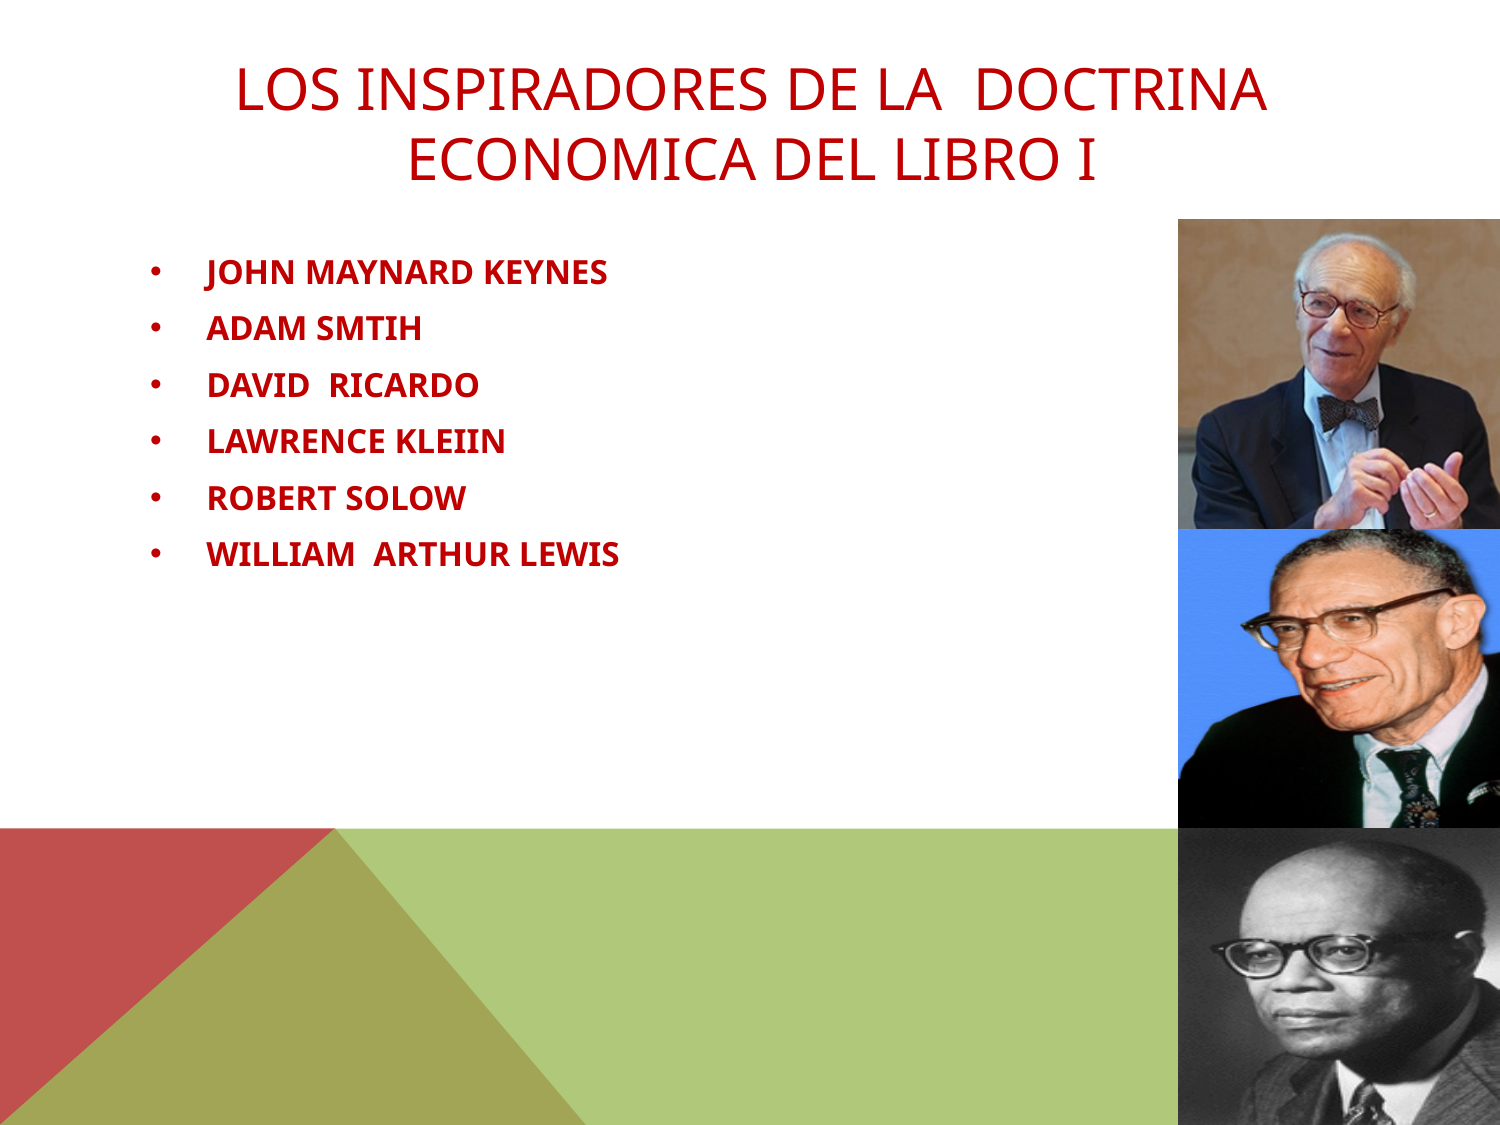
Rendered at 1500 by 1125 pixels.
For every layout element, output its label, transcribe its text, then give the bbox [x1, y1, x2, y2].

list JOHN MAYNARD KEYNES ADAM SMTIH DAVID RICARDO LAWRENCE KLEIIN ROBERT SOLOW WILLIAM ARTHUR LEWIS [135, 243, 1172, 768]
picture [1177, 219, 1500, 1125]
title Los inspiradores de la DOCTRINA ECONOMICA DEL LIBRO i [135, 60, 1369, 185]
